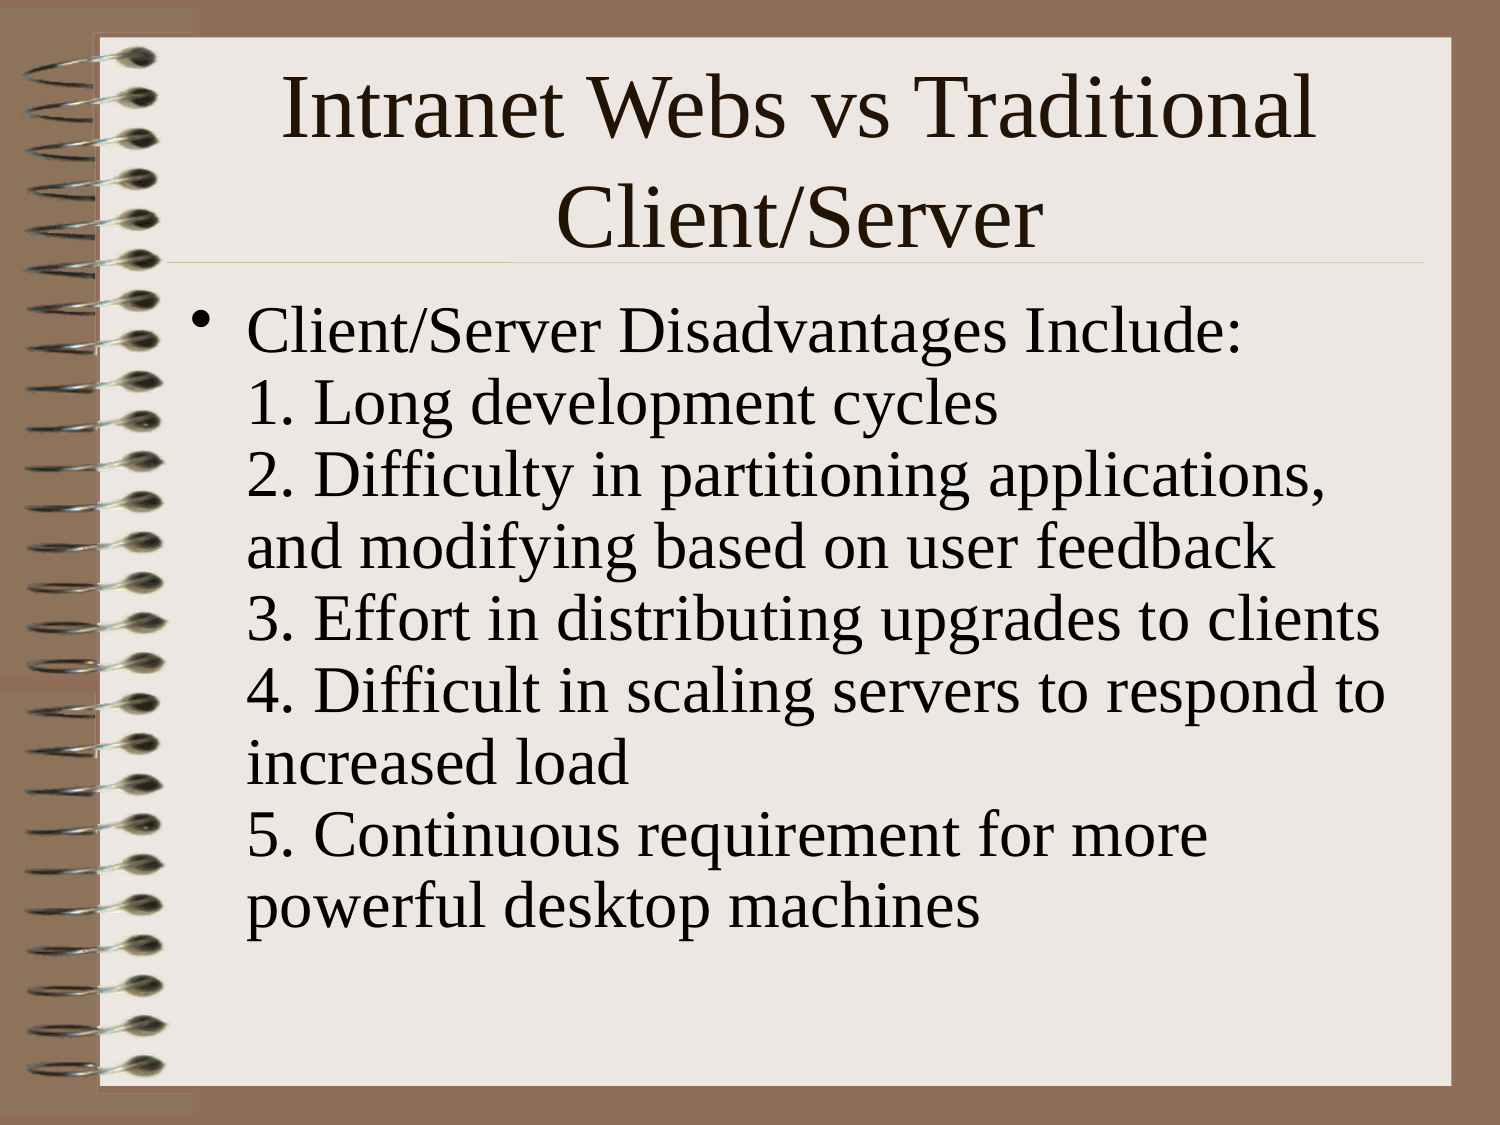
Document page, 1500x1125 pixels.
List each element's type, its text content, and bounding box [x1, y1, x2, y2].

title Intranet Webs vs Traditional Client/Server [174, 62, 1426, 251]
list Client/Server Disadvantages Include: 1. Long development cycles 2. Difficulty in partitioning applications, and modifying based on user feedback 3. Effort in distributing upgrades to clients 4. Difficult in scaling servers to respond to increased load 5. Continuous requirement for more powerful desktop machines [174, 287, 1426, 963]
picture [0, 8, 194, 674]
picture [0, 692, 194, 1115]
